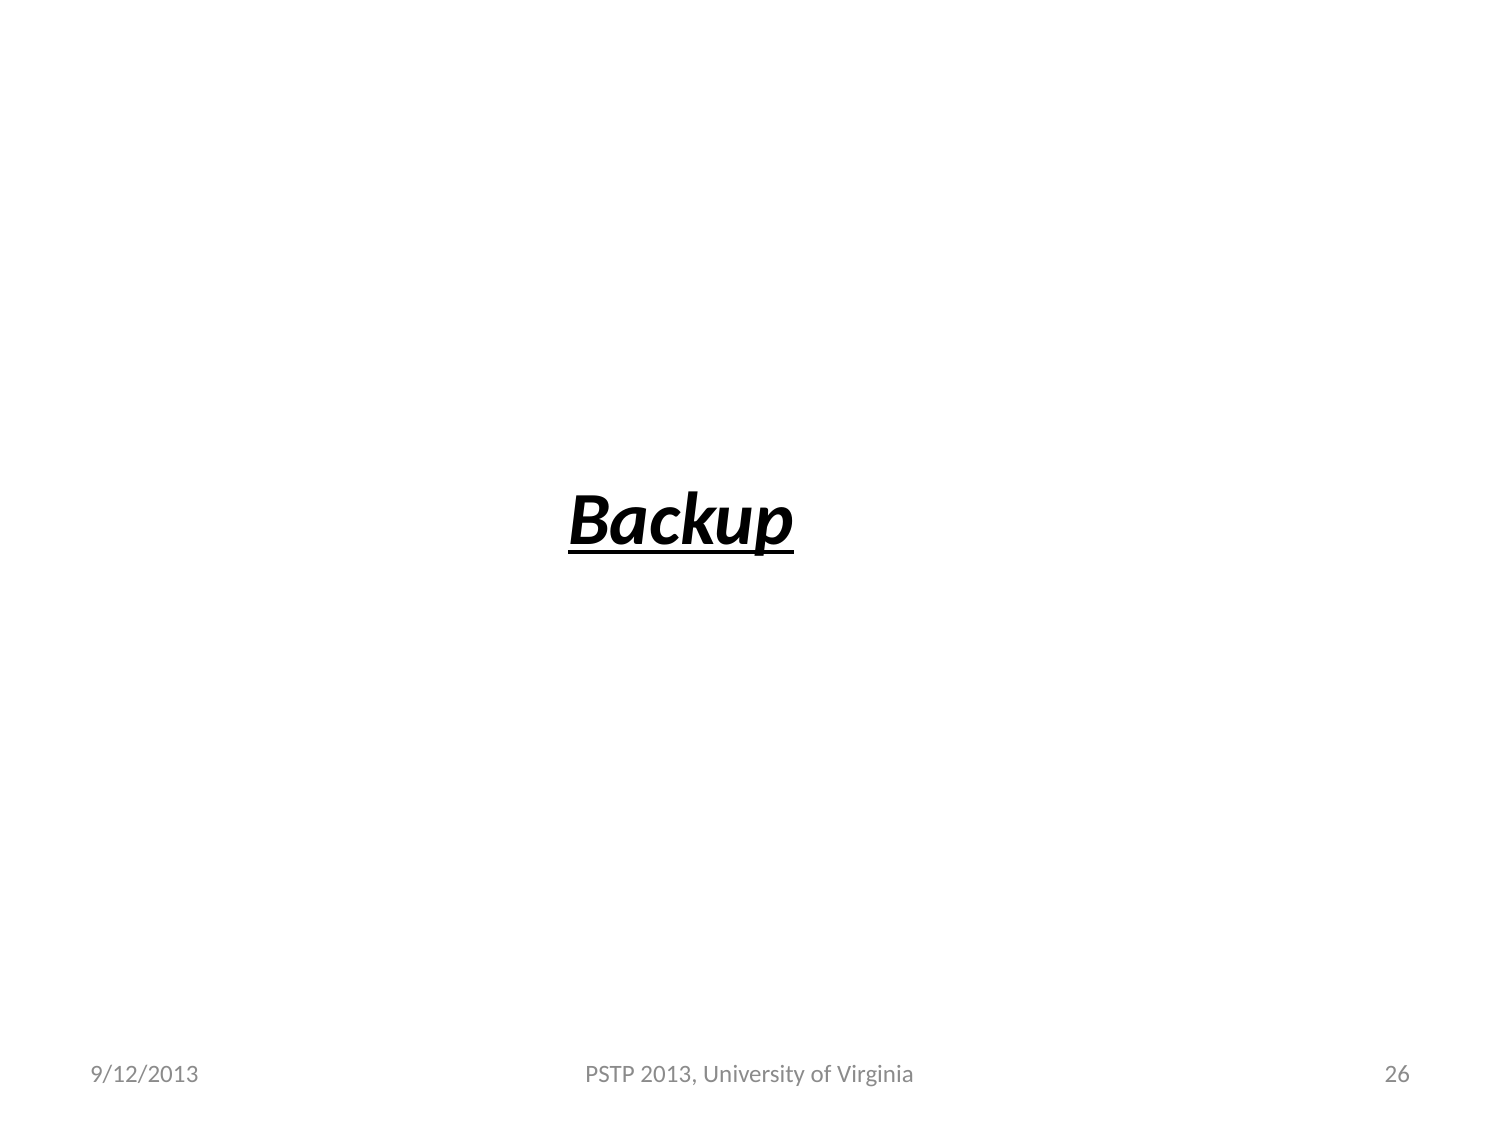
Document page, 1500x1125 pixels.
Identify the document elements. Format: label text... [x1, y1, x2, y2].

slide_number 26 [1074, 1042, 1425, 1103]
footer PSTP 2013, University of Virginia [512, 1042, 988, 1103]
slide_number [75, 1042, 425, 1103]
text_box Backup [174, 462, 1188, 568]
